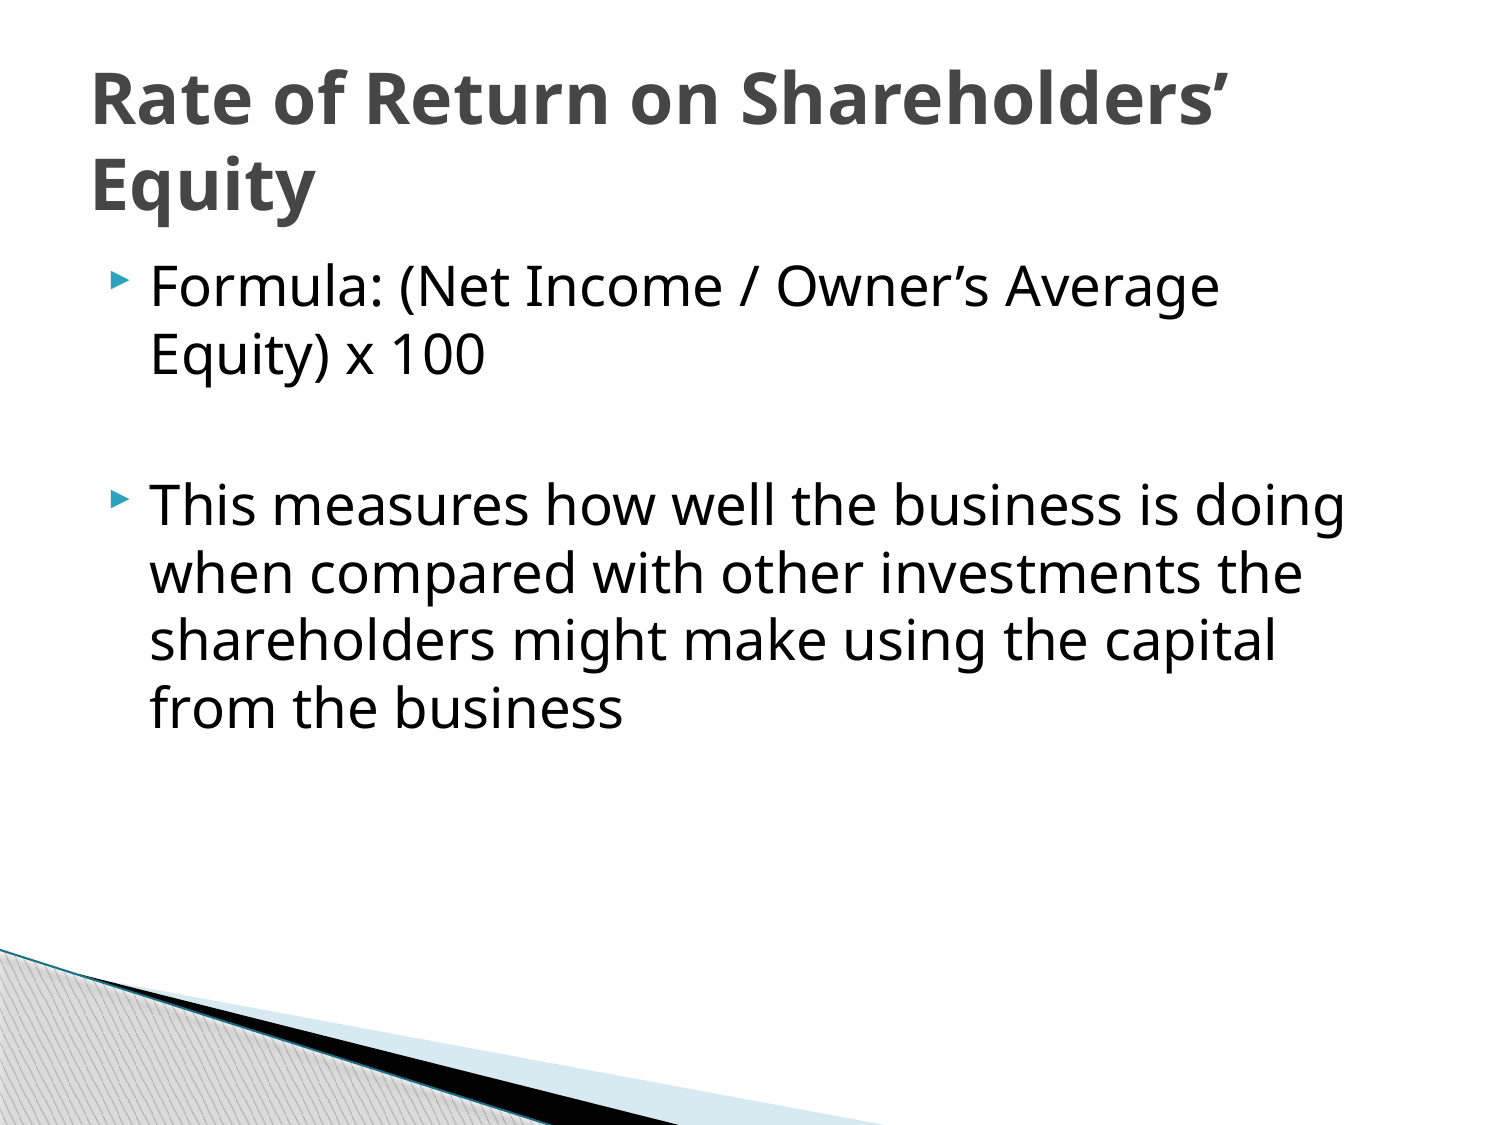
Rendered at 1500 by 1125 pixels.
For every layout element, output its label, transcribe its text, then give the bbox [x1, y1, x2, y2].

title Rate of Return on Shareholders’ Equity [75, 45, 1425, 233]
list Formula: (Net Income / Owner’s Average Equity) x 100 This measures how well the business is doing when compared with other investments the shareholders might make using the capital from the business [75, 243, 1425, 986]
